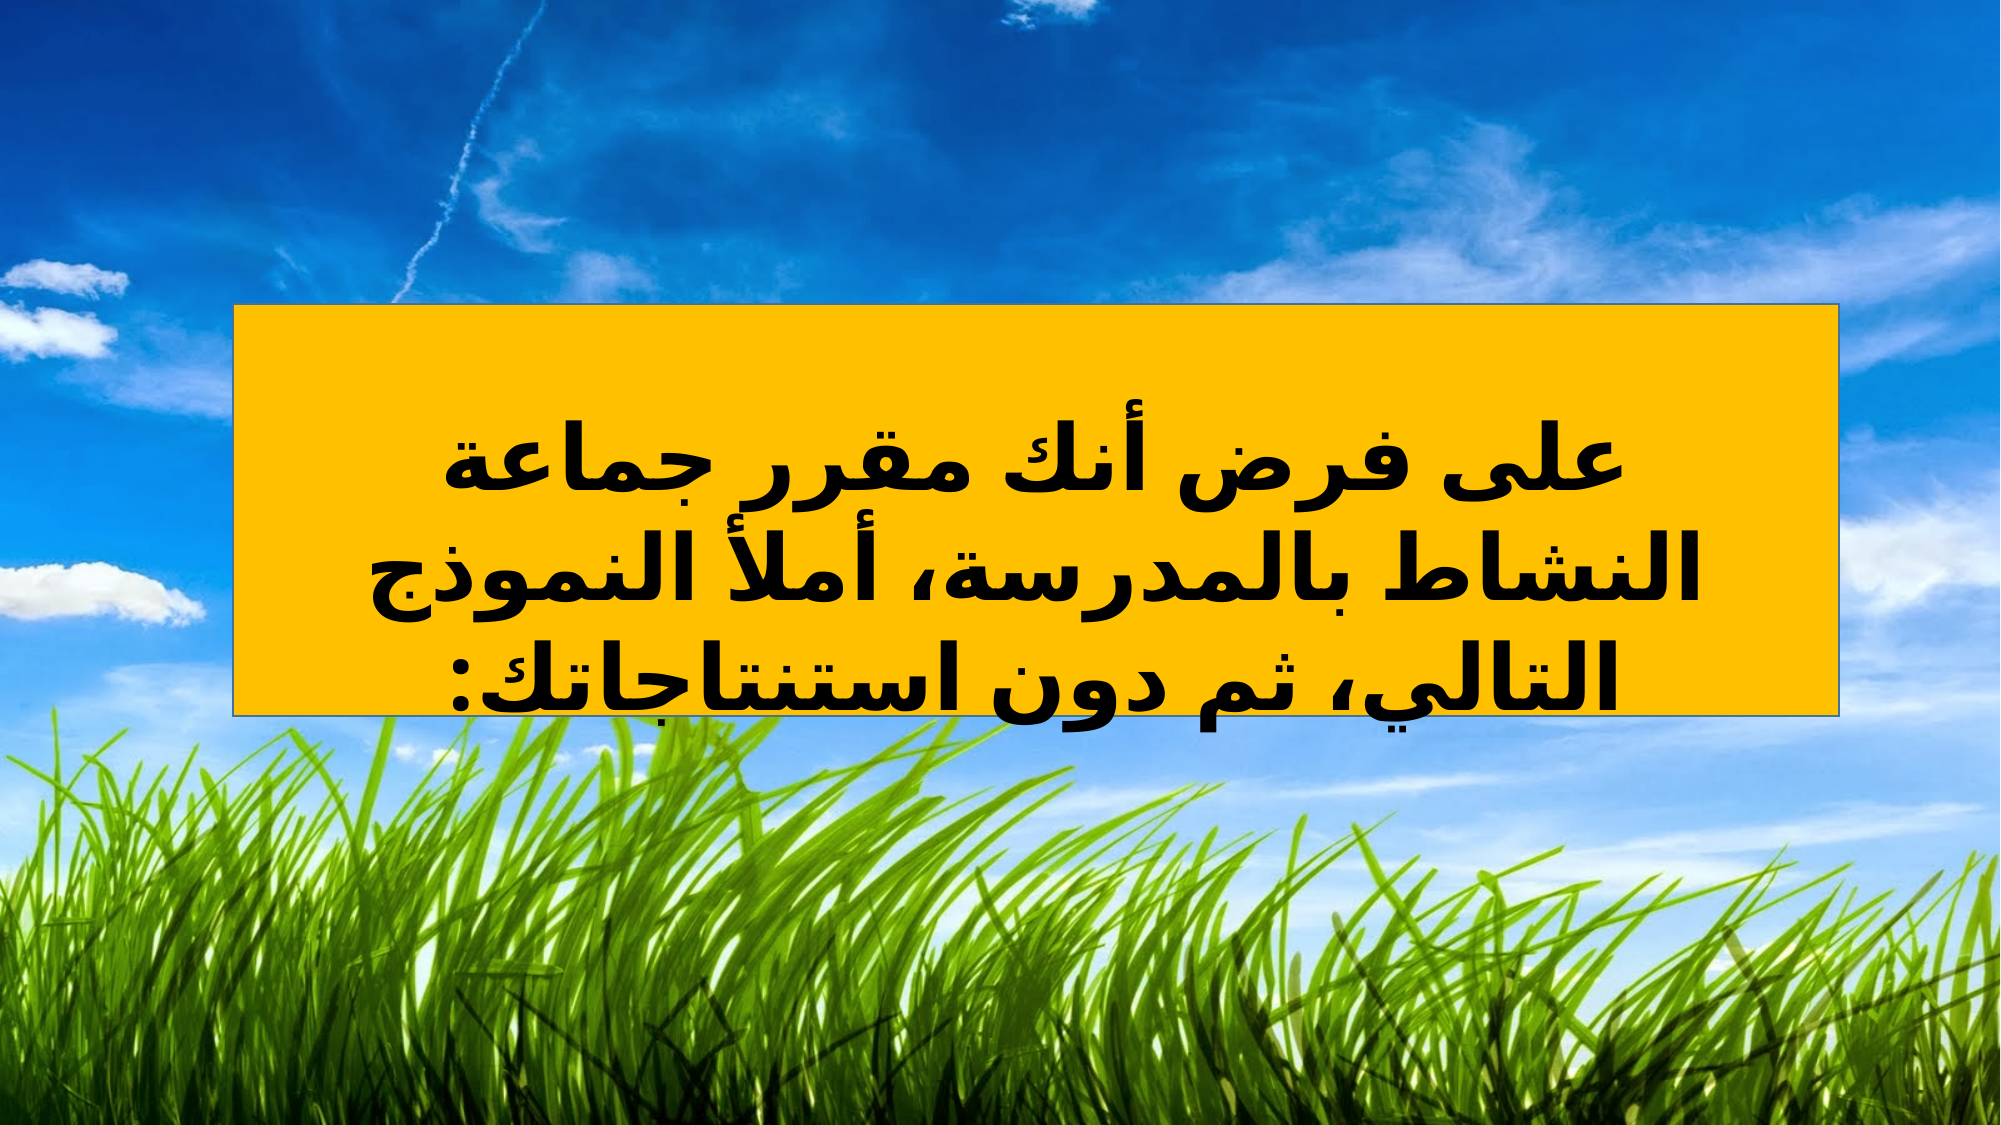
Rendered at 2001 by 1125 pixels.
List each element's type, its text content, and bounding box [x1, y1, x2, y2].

text_box على فرض أنك مقرر جماعة النشاط بالمدرسة، أملأ النموذج التالي، ثم دون استنتاجاتك: [284, 391, 1789, 737]
text_box [232, 303, 1840, 717]
picture [0, 0, 2001, 1125]
